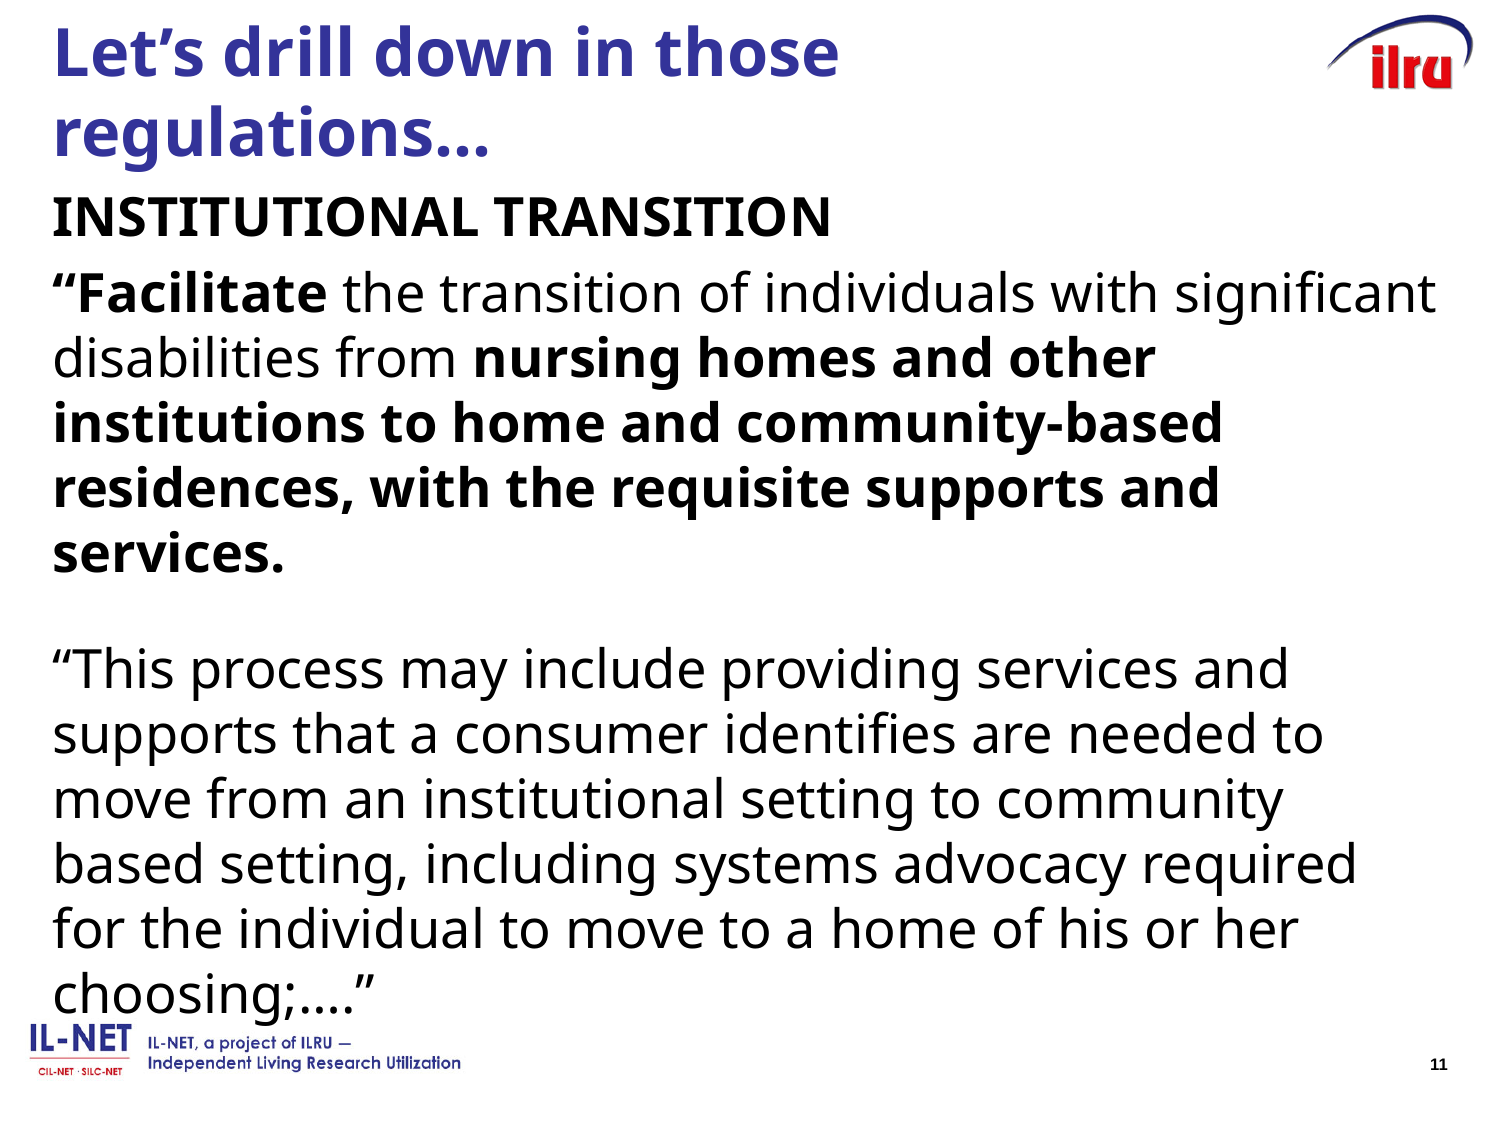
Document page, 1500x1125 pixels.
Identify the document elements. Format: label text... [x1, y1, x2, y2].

picture [12, 1005, 478, 1092]
picture [1325, 12, 1488, 90]
list INSTITUTIONAL TRANSITION “Facilitate the transition of individuals with significant disabilities from nursing homes and other institutions to home and community-based residences, with the requisite supports and services. “This process may include providing services and supports that a consumer identifies are needed to move from an institutional setting to community based setting, including systems advocacy required for the individual to move to a home of his or her choosing;….” [37, 174, 1463, 1000]
title Let’s drill down in those regulations... [37, 24, 1300, 155]
